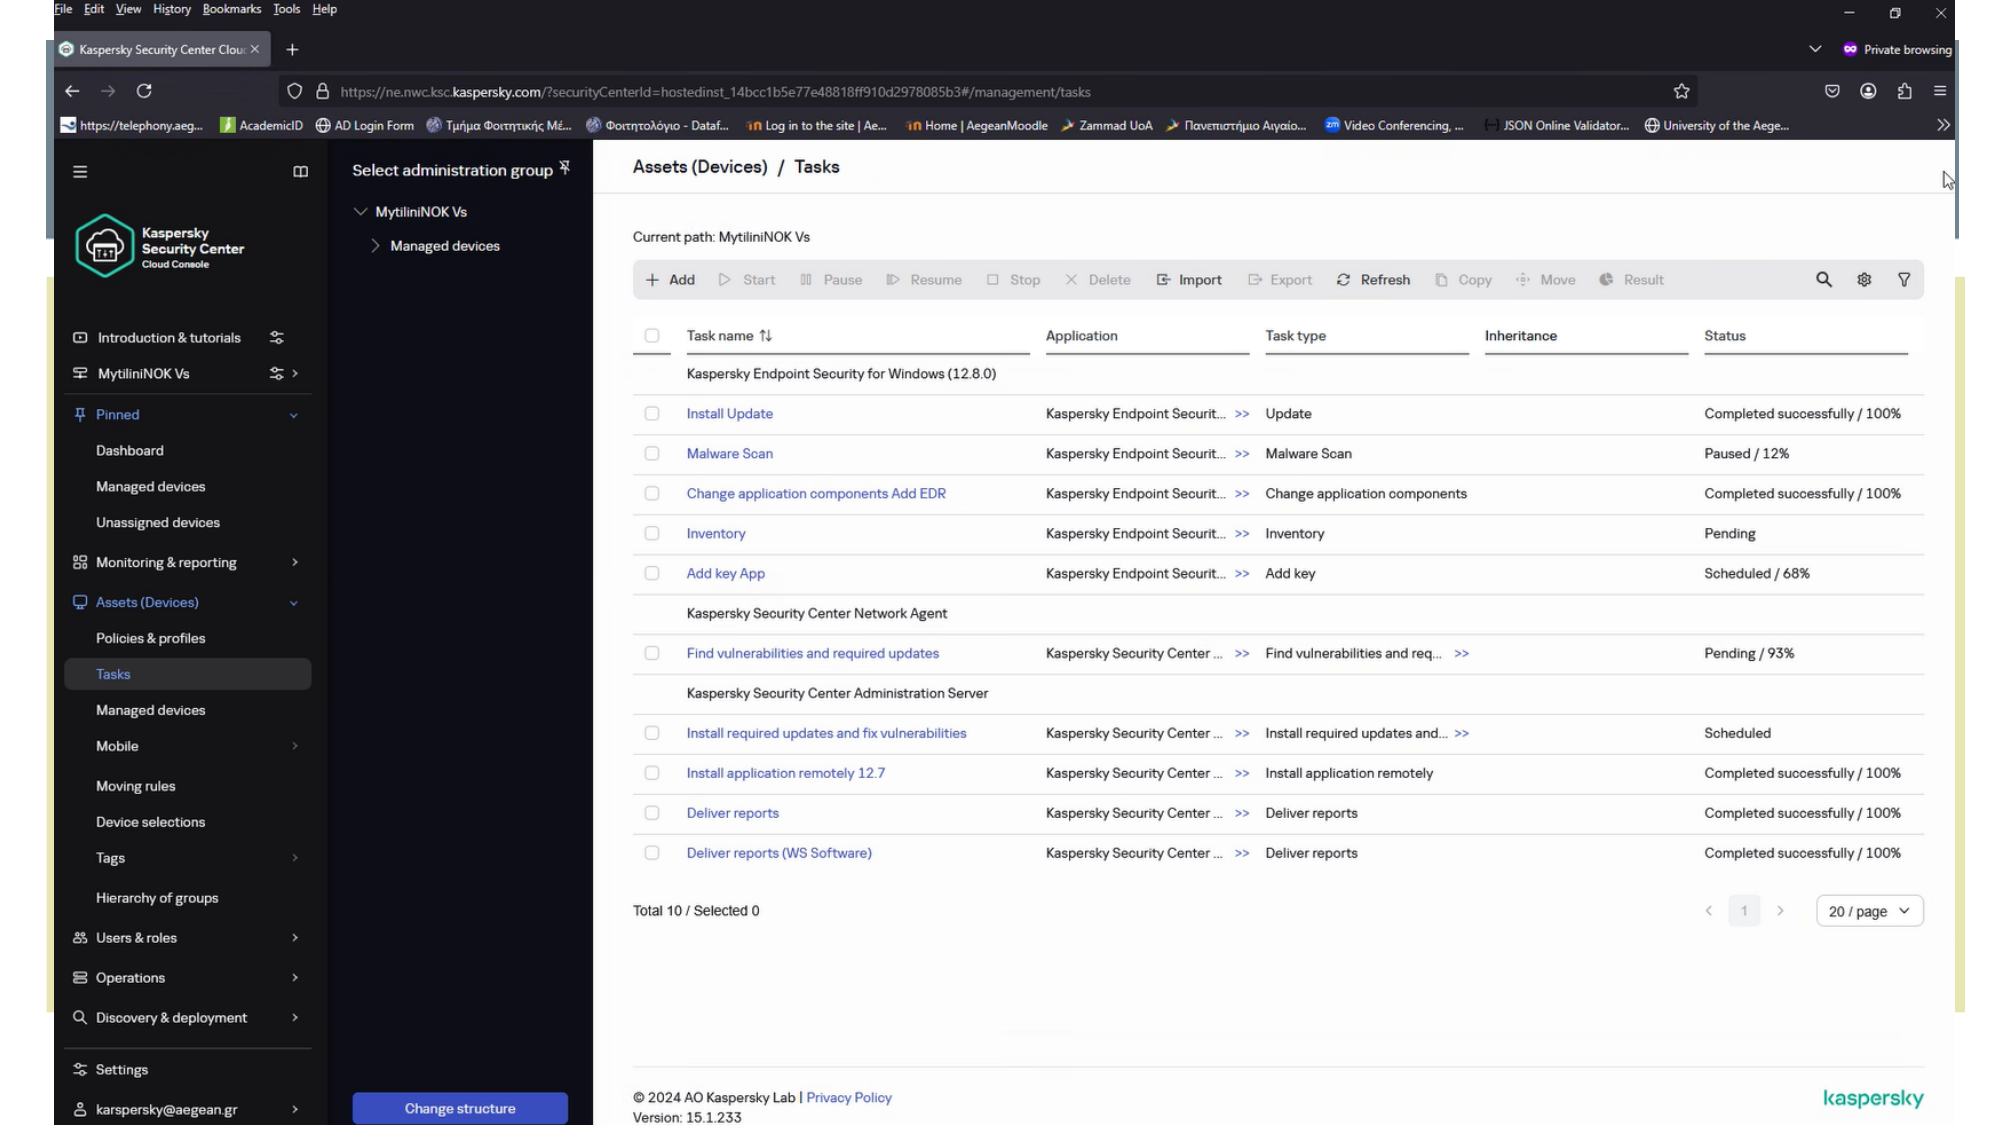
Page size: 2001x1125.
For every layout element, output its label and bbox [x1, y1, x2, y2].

picture [46, 40, 54, 276]
list [54, 0, 1955, 1125]
picture [1955, 40, 1959, 276]
